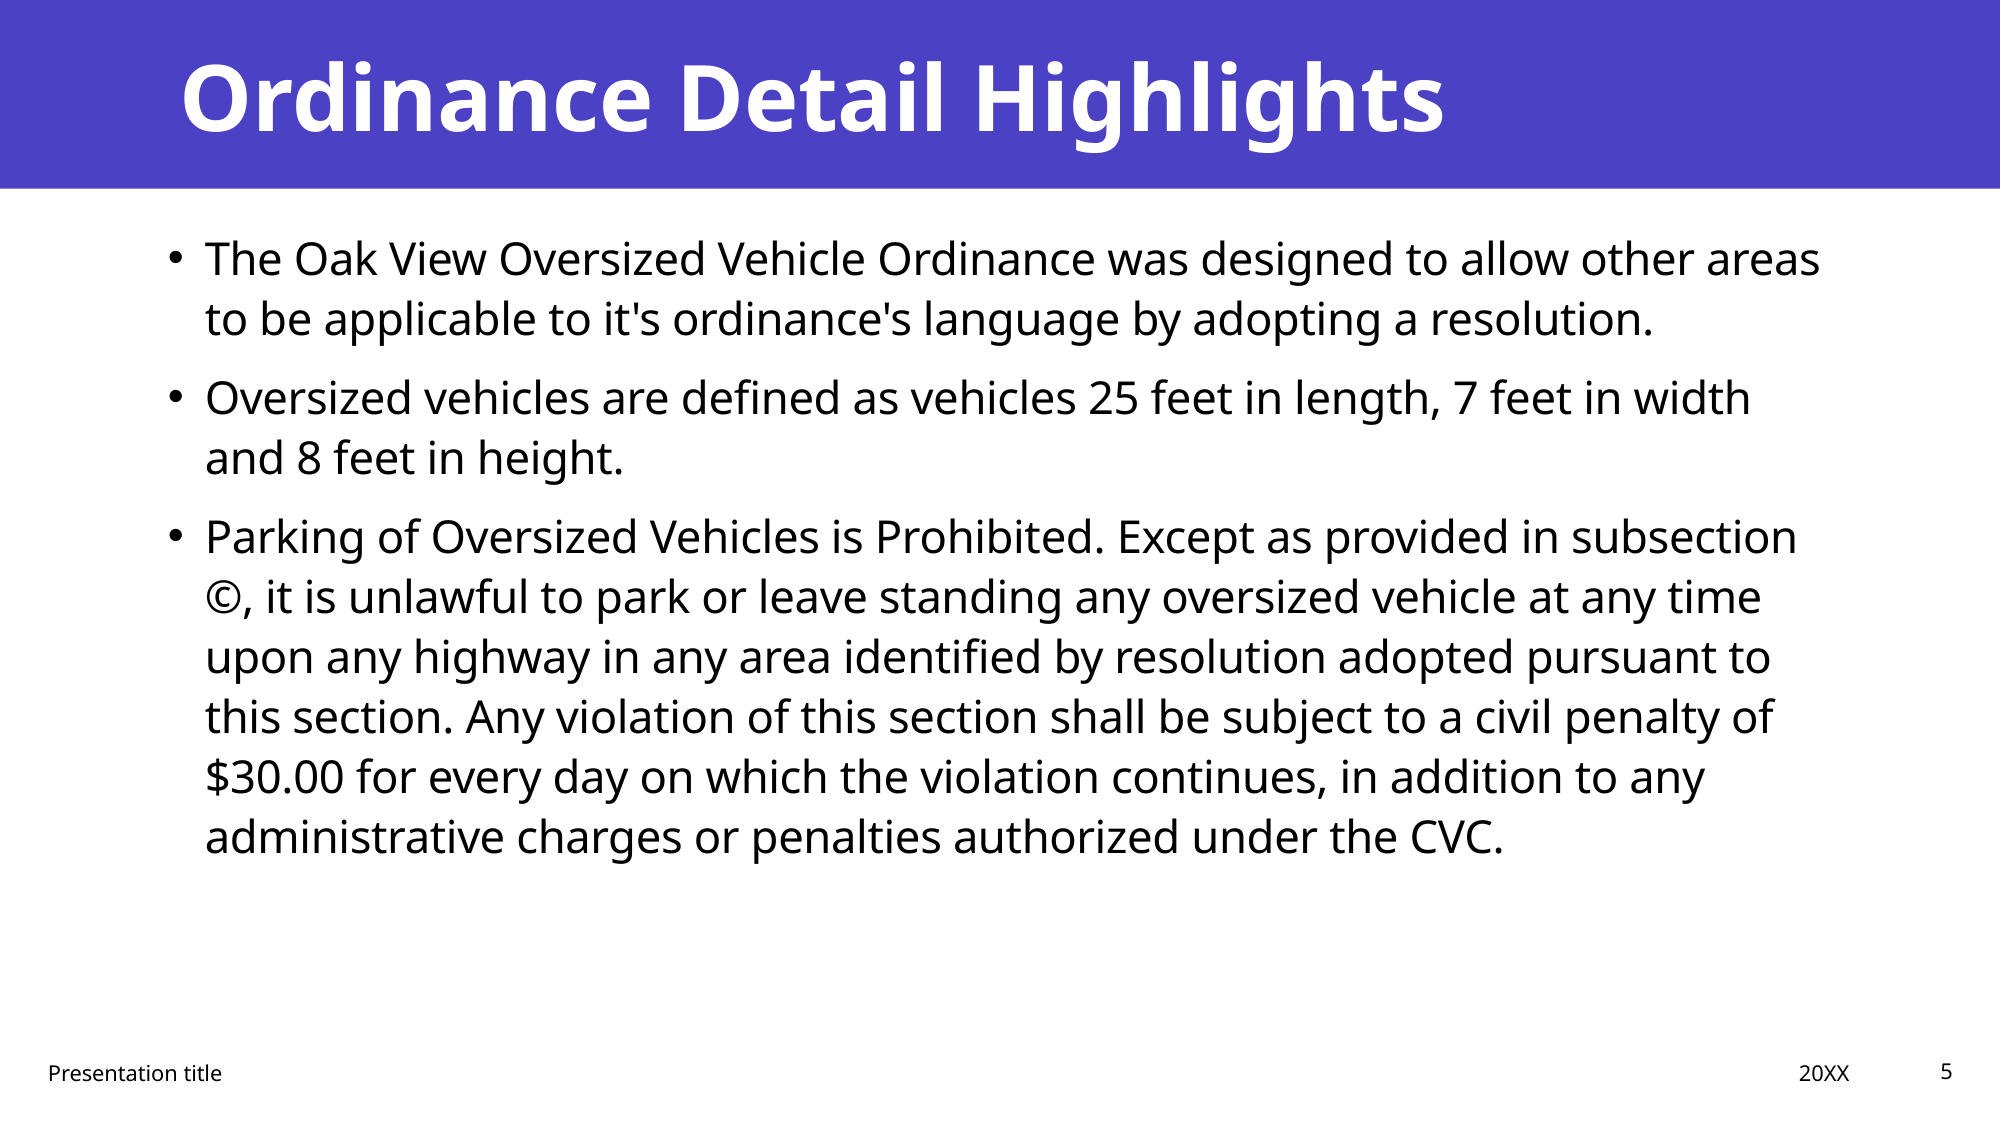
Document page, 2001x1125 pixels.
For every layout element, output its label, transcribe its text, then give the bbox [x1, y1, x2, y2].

slide_number 20XX [1150, 1042, 1864, 1103]
footer Presentation title [33, 1042, 827, 1103]
slide_number 5 [1864, 1042, 1968, 1103]
list The Oak View Oversized Vehicle Ordinance was designed to allow other areas to be applicable to it's ordinance's language by adopting a resolution. Oversized vehicles are defined as vehicles 25 feet in length, 7 feet in width and 8 feet in height. Parking of Oversized Vehicles is Prohibited. Except as provided in subsection ©, it is unlawful to park or leave standing any oversized vehicle at any time upon any highway in any area identified by resolution adopted pursuant to this section. Any violation of this section shall be subject to a civil penalty of $30.00 for every day on which the violation continues, in addition to any administrative charges or penalties authorized under the CVC. [152, 216, 1848, 925]
title Ordinance Detail Highlights [164, 31, 1710, 159]
